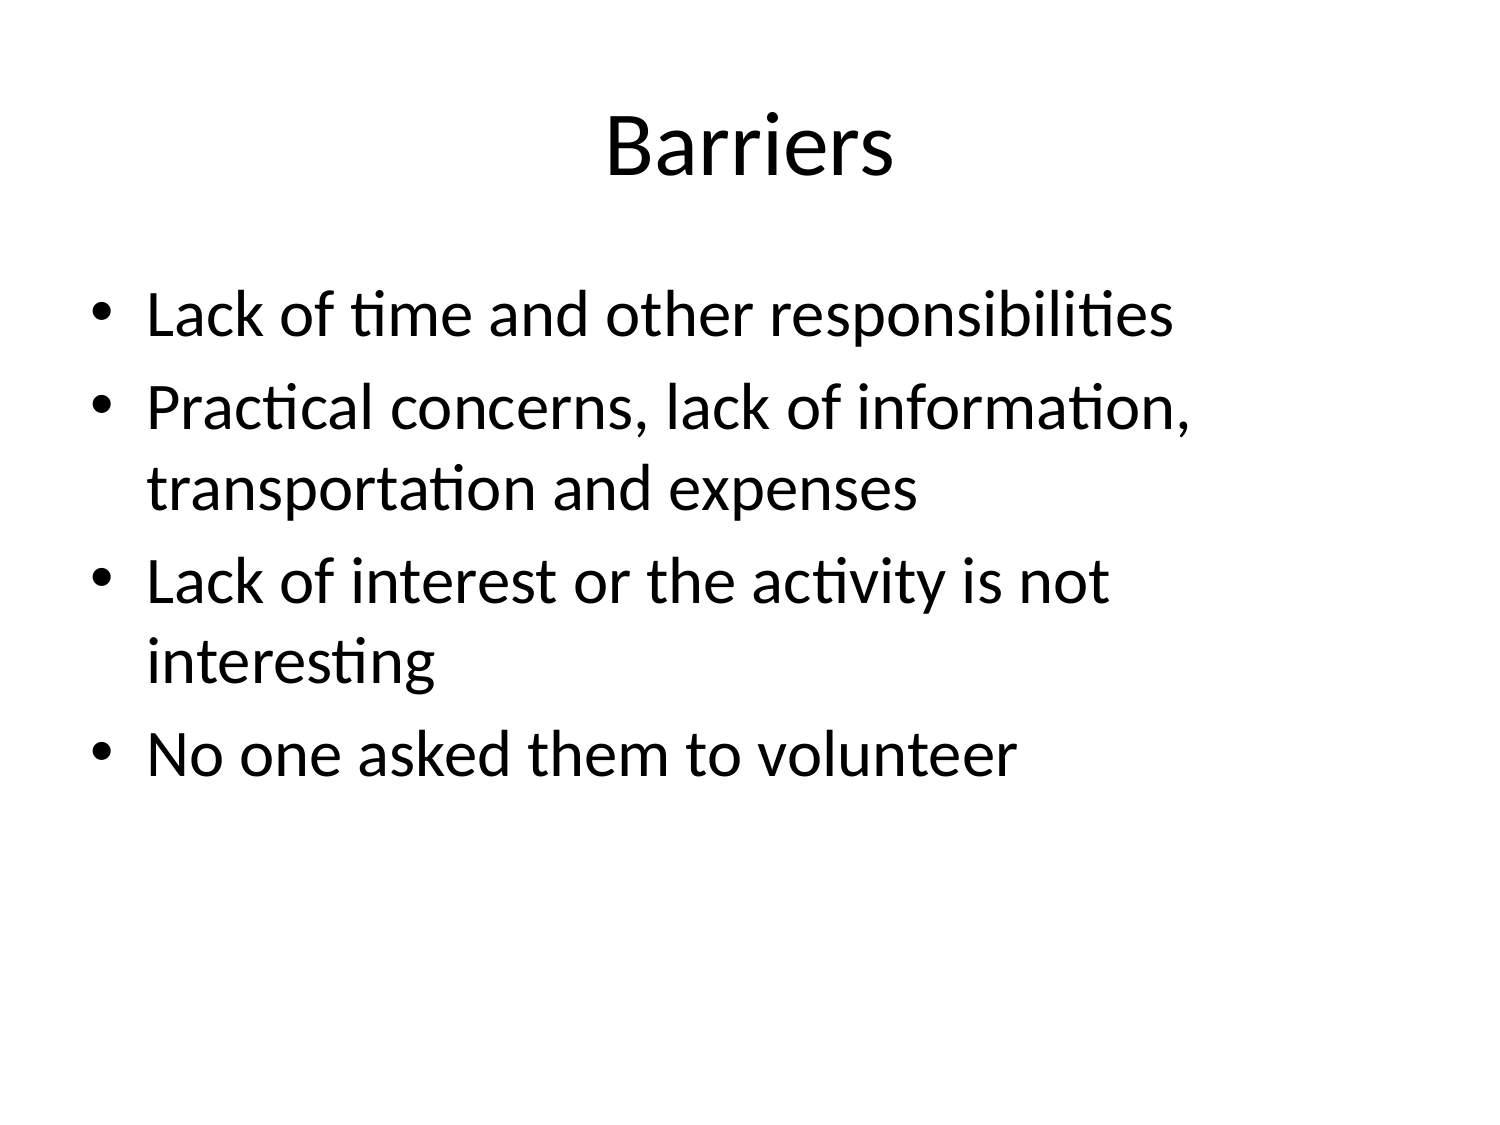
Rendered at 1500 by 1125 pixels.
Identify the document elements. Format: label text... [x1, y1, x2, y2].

list Lack of time and other responsibilities Practical concerns, lack of information, transportation and expenses Lack of interest or the activity is not interesting No one asked them to volunteer [75, 262, 1425, 1005]
title Barriers [75, 45, 1425, 233]
